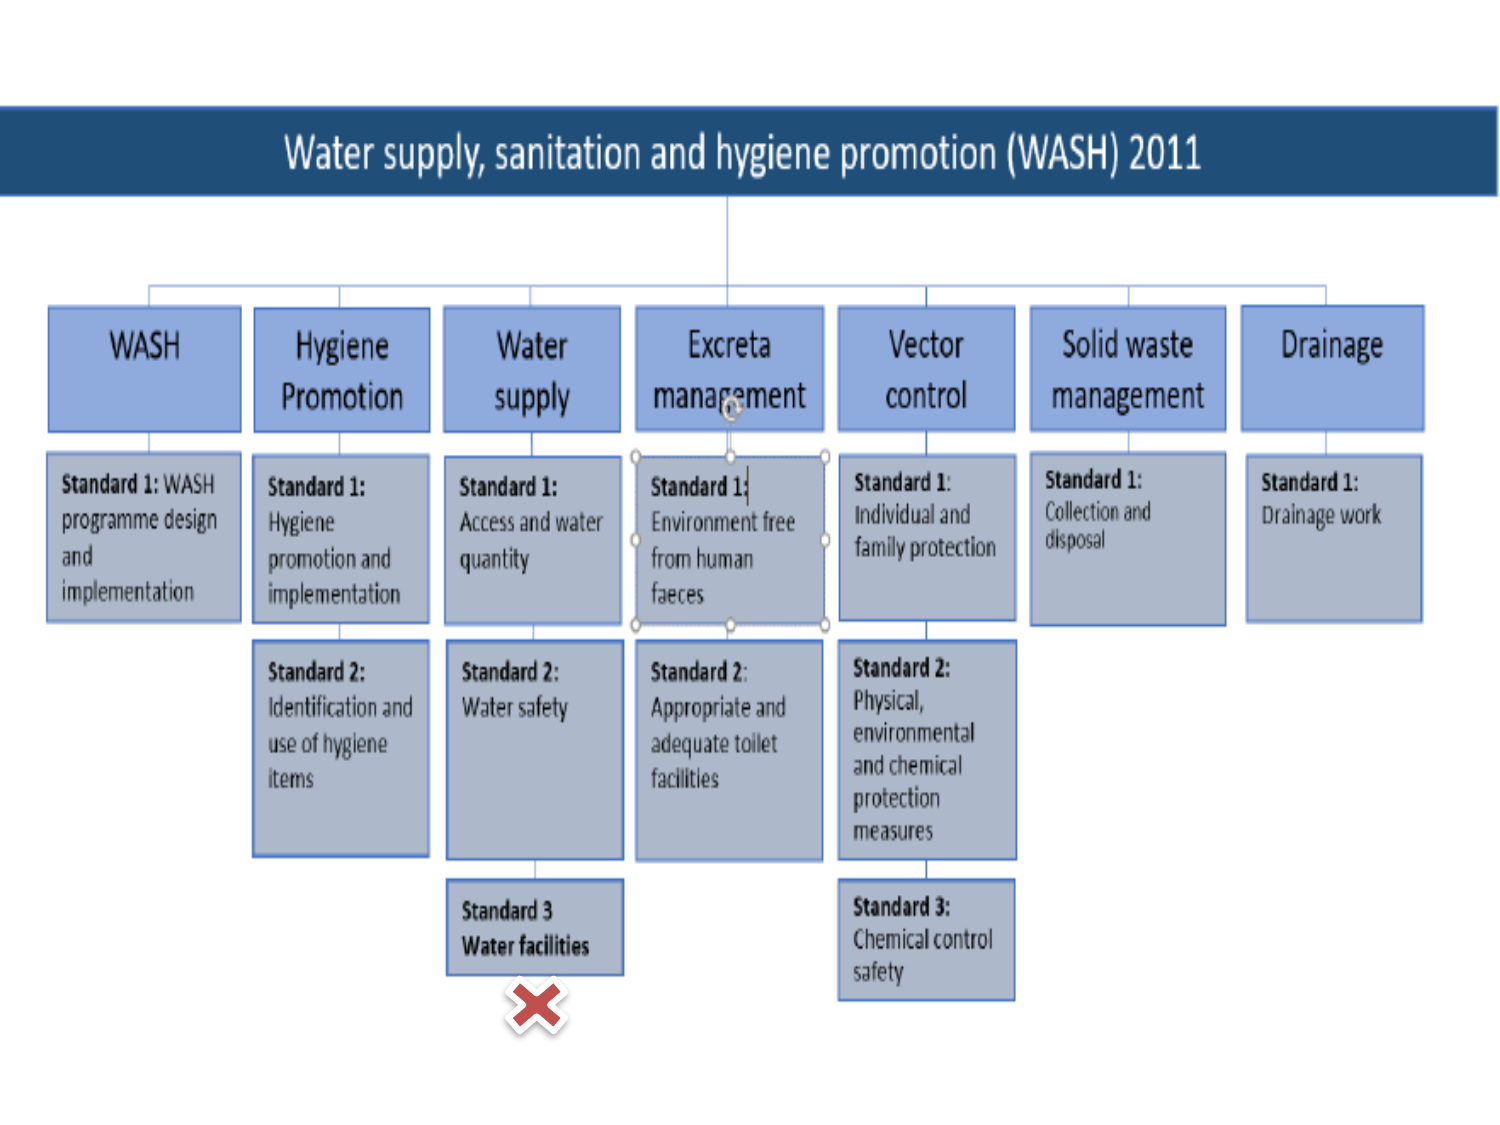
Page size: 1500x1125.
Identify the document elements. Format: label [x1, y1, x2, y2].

picture [0, 64, 1500, 1041]
